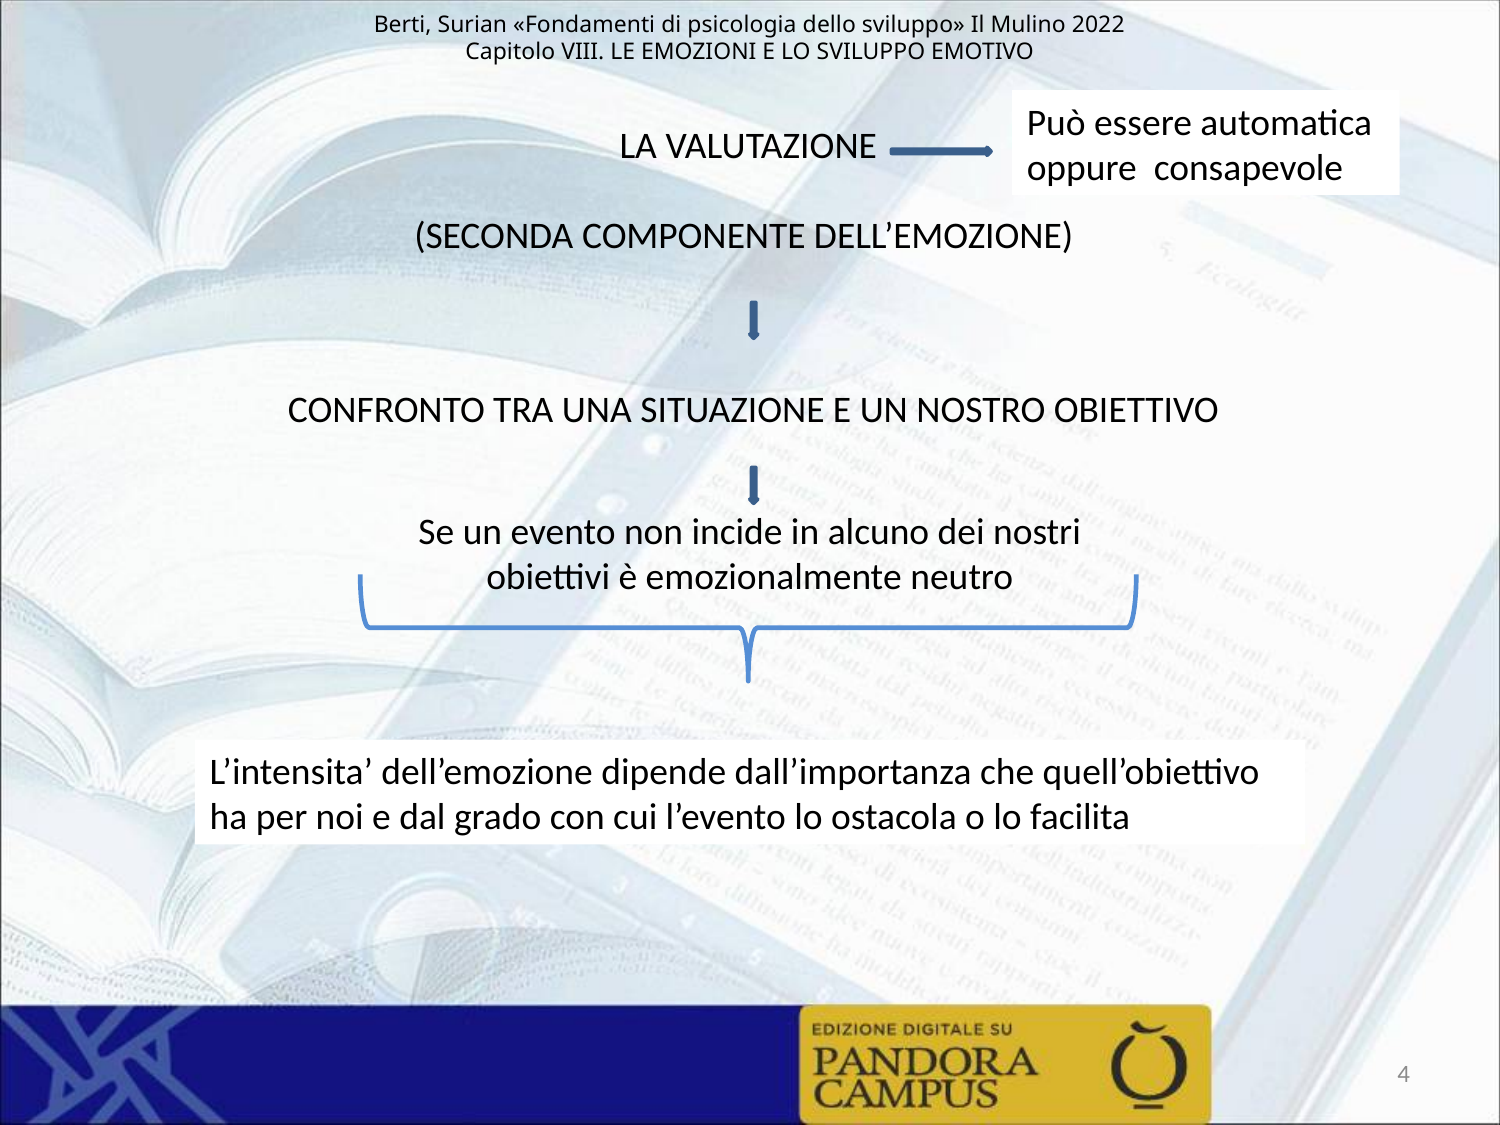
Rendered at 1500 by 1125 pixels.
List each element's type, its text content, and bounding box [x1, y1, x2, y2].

text_box [889, 145, 993, 158]
text_box L’intensita’ dell’emozione dipende dall’importanza che quell’obiettivo ha per noi e dal grado con cui l’evento lo ostacola o lo facilita [194, 739, 1306, 845]
text_box [748, 300, 760, 341]
text_box Può essere automatica oppure consapevole [1012, 90, 1400, 195]
picture [0, 0, 1500, 1125]
text_box LA VALUTAZIONE (SECONDA COMPONENTE DELL’EMOZIONE) [399, 113, 1097, 264]
text_box [748, 465, 760, 499]
text_box CONFRONTO TRA UNA SITUAZIONE E UN NOSTRO OBIETTIVO [272, 377, 1235, 438]
slide_number 4 [1074, 1042, 1425, 1103]
text_box Se un evento non incide in alcuno dei nostri obiettivi è emozionalmente neutro [348, 499, 1152, 605]
text_box [359, 574, 1138, 682]
